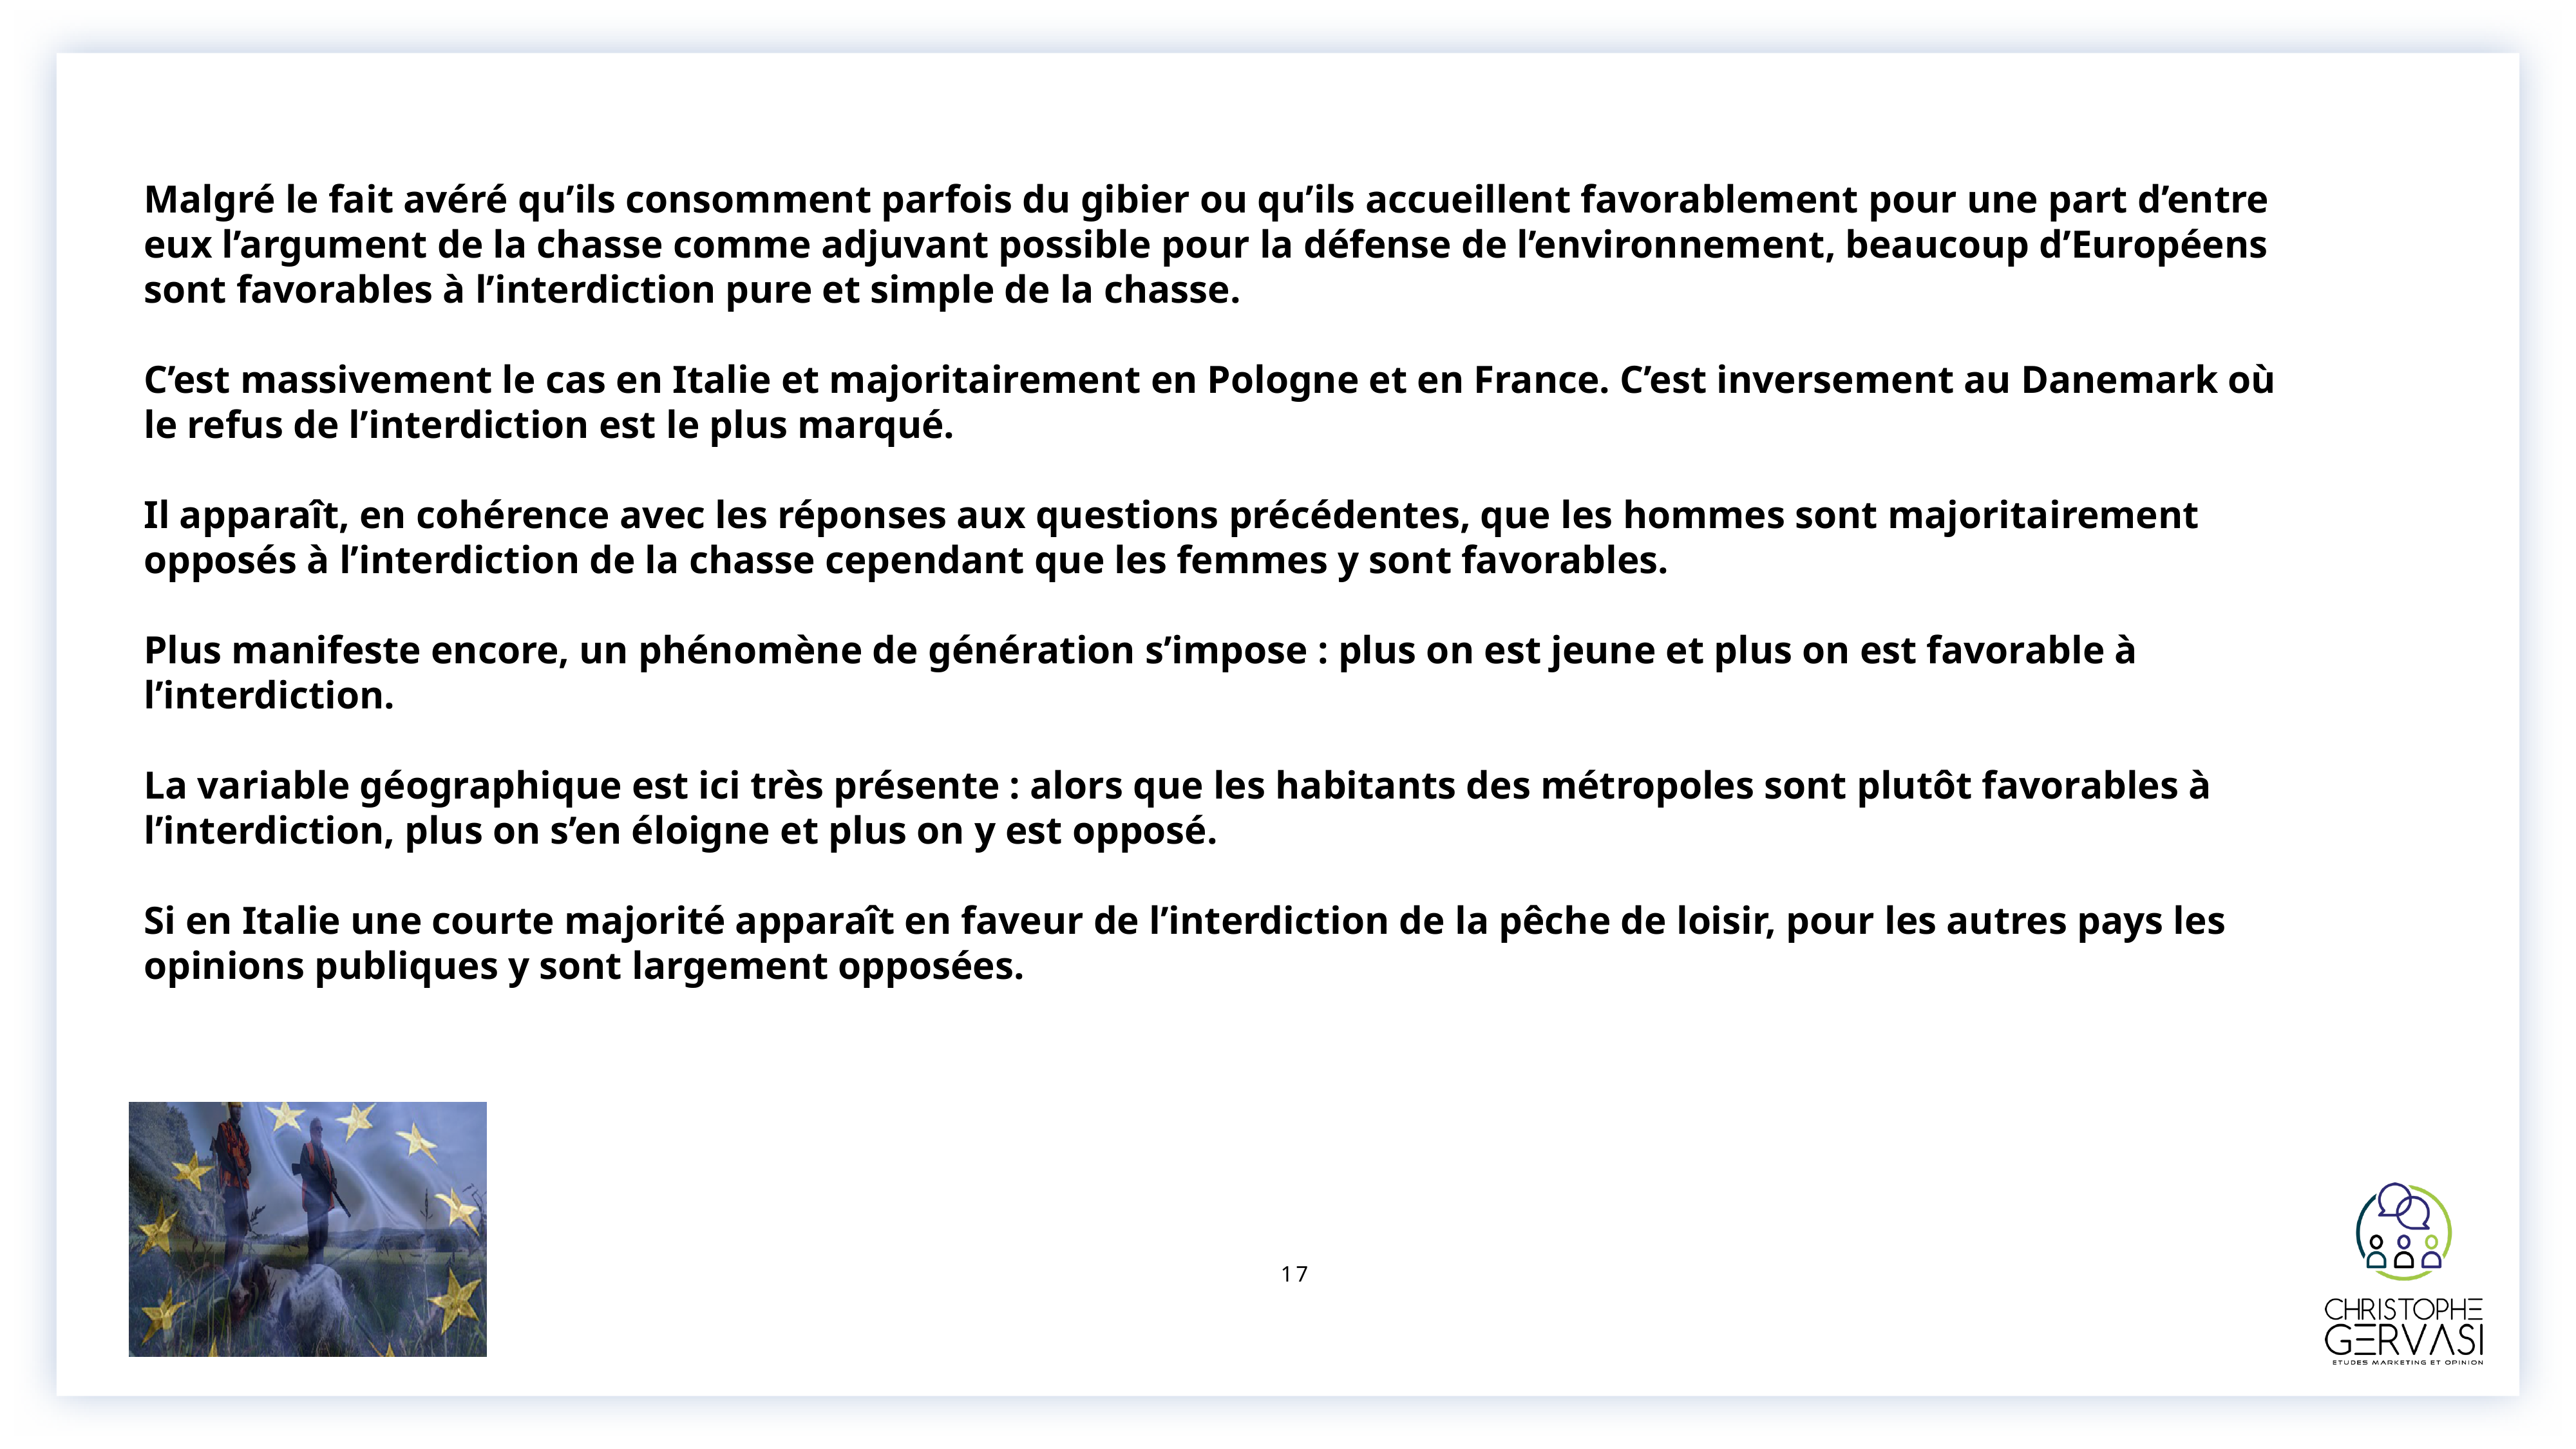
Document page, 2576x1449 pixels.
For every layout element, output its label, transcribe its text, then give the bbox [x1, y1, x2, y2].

slide_number 17 [1273, 1253, 1303, 1299]
picture [2325, 1182, 2483, 1365]
text_box Malgré le fait avéré qu’ils consomment parfois du gibier ou qu’ils accueillent favorablement pour une part d’entre eux l’argument de la chasse comme adjuvant possible pour la défense de l’environnement, beaucoup d’Européens sont favorables à l’interdiction pure et simple de la chasse. C’est massivement le cas en Italie et majoritairement en Pologne et en France. C’est inversement au Danemark où le refus de l’interdiction est le plus marqué. Il apparaît, en cohérence avec les réponses aux questions précédentes, que les hommes sont majoritairement opposés à l’interdiction de la chasse cependant que les femmes y sont favorables. Plus manifeste encore, un phénomène de génération s’impose : plus on est jeune et plus on est favorable à l’interdiction. La variable géographique est ici très présente : alors que les habitants des métropoles sont plutôt favorables à l’interdiction, plus on s’en éloigne et plus on y est opposé. Si en Italie une courte majorité apparaît en faveur de l’interdiction de la pêche de loisir, pour les autres pays les opinions publiques y sont largement opposées. [129, 130, 2320, 1083]
picture [129, 1101, 488, 1357]
